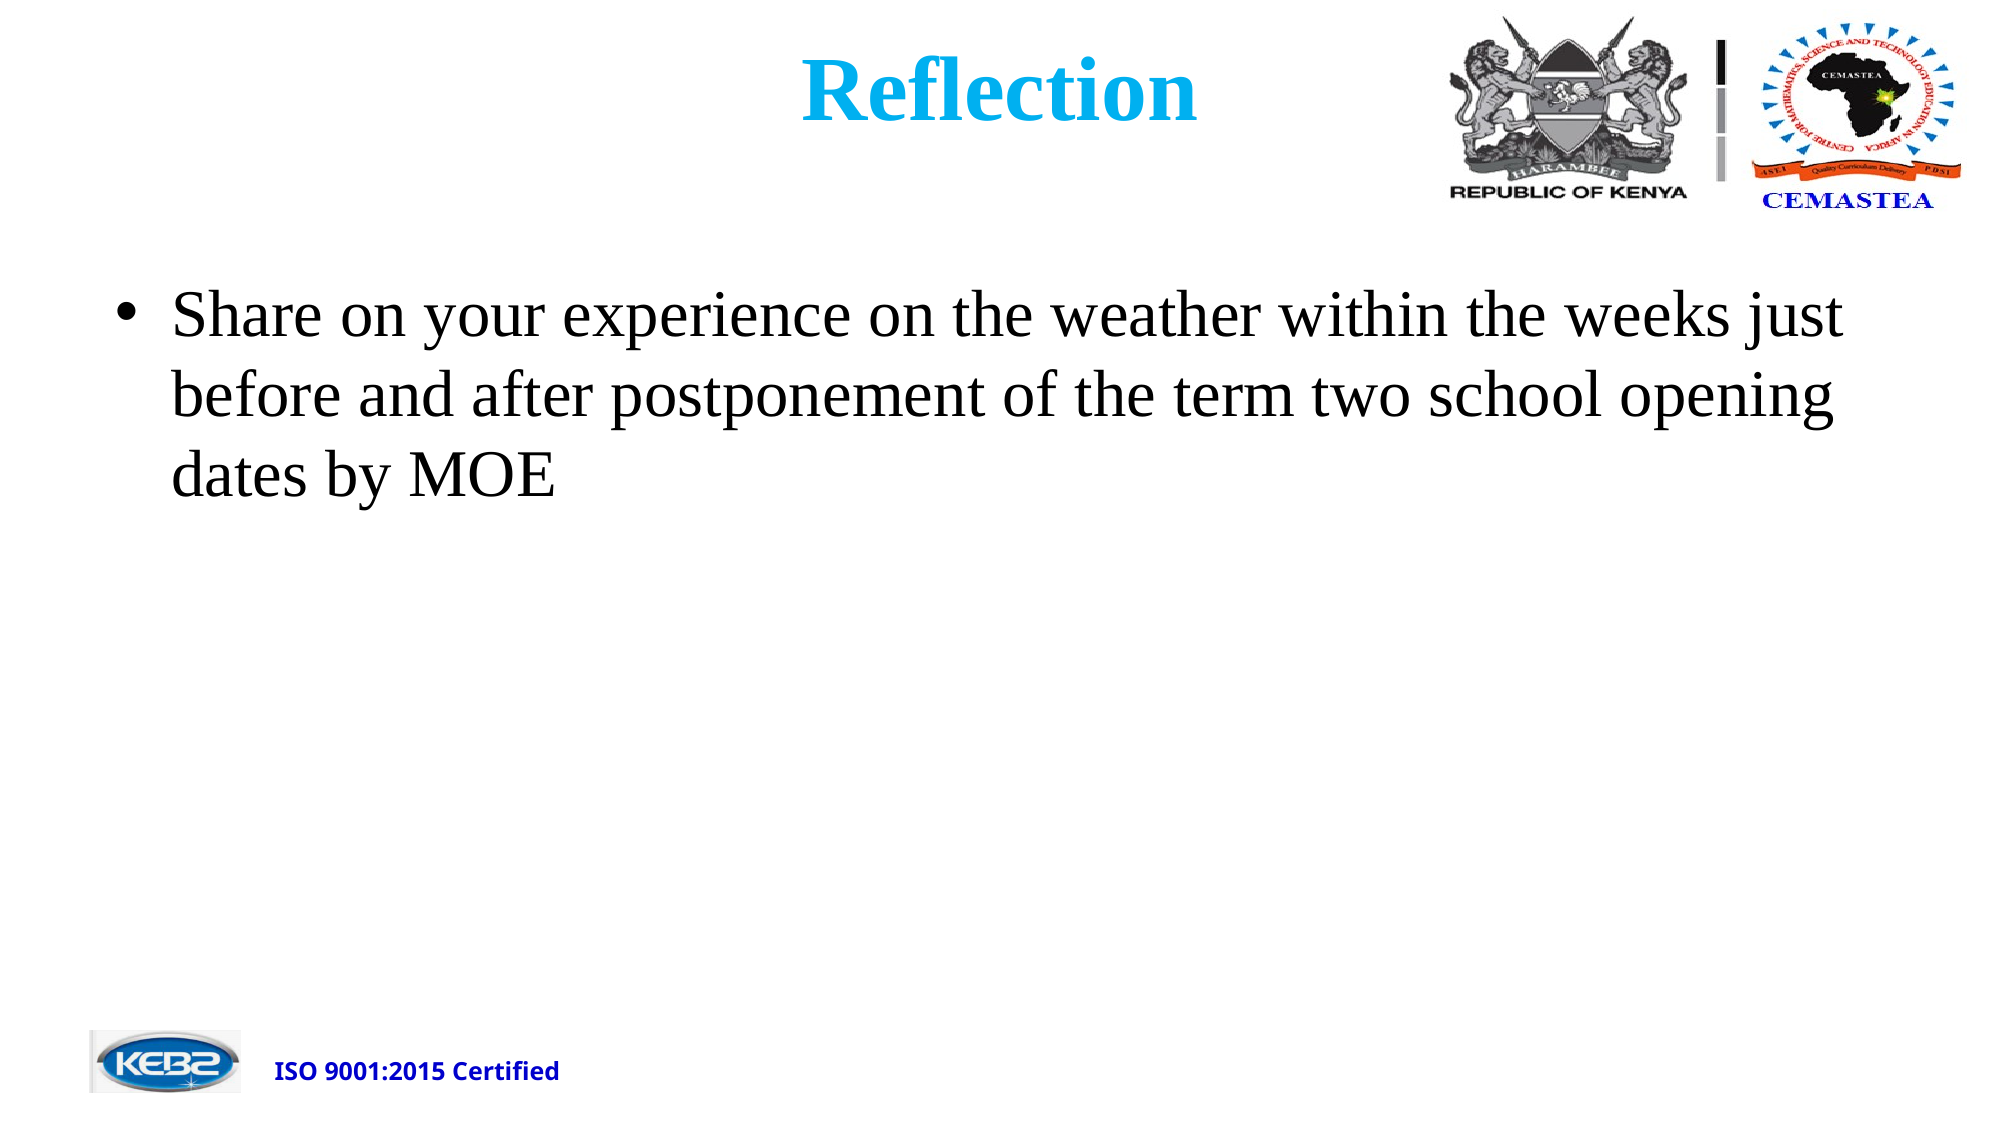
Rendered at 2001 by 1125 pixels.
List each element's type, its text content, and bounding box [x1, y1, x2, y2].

picture [89, 1030, 241, 1093]
picture [1412, 9, 2000, 225]
title Reflection [99, 45, 1900, 233]
list Share on your experience on the weather within the weeks just before and after postponement of the term two school opening dates by MOE [99, 262, 1900, 1005]
